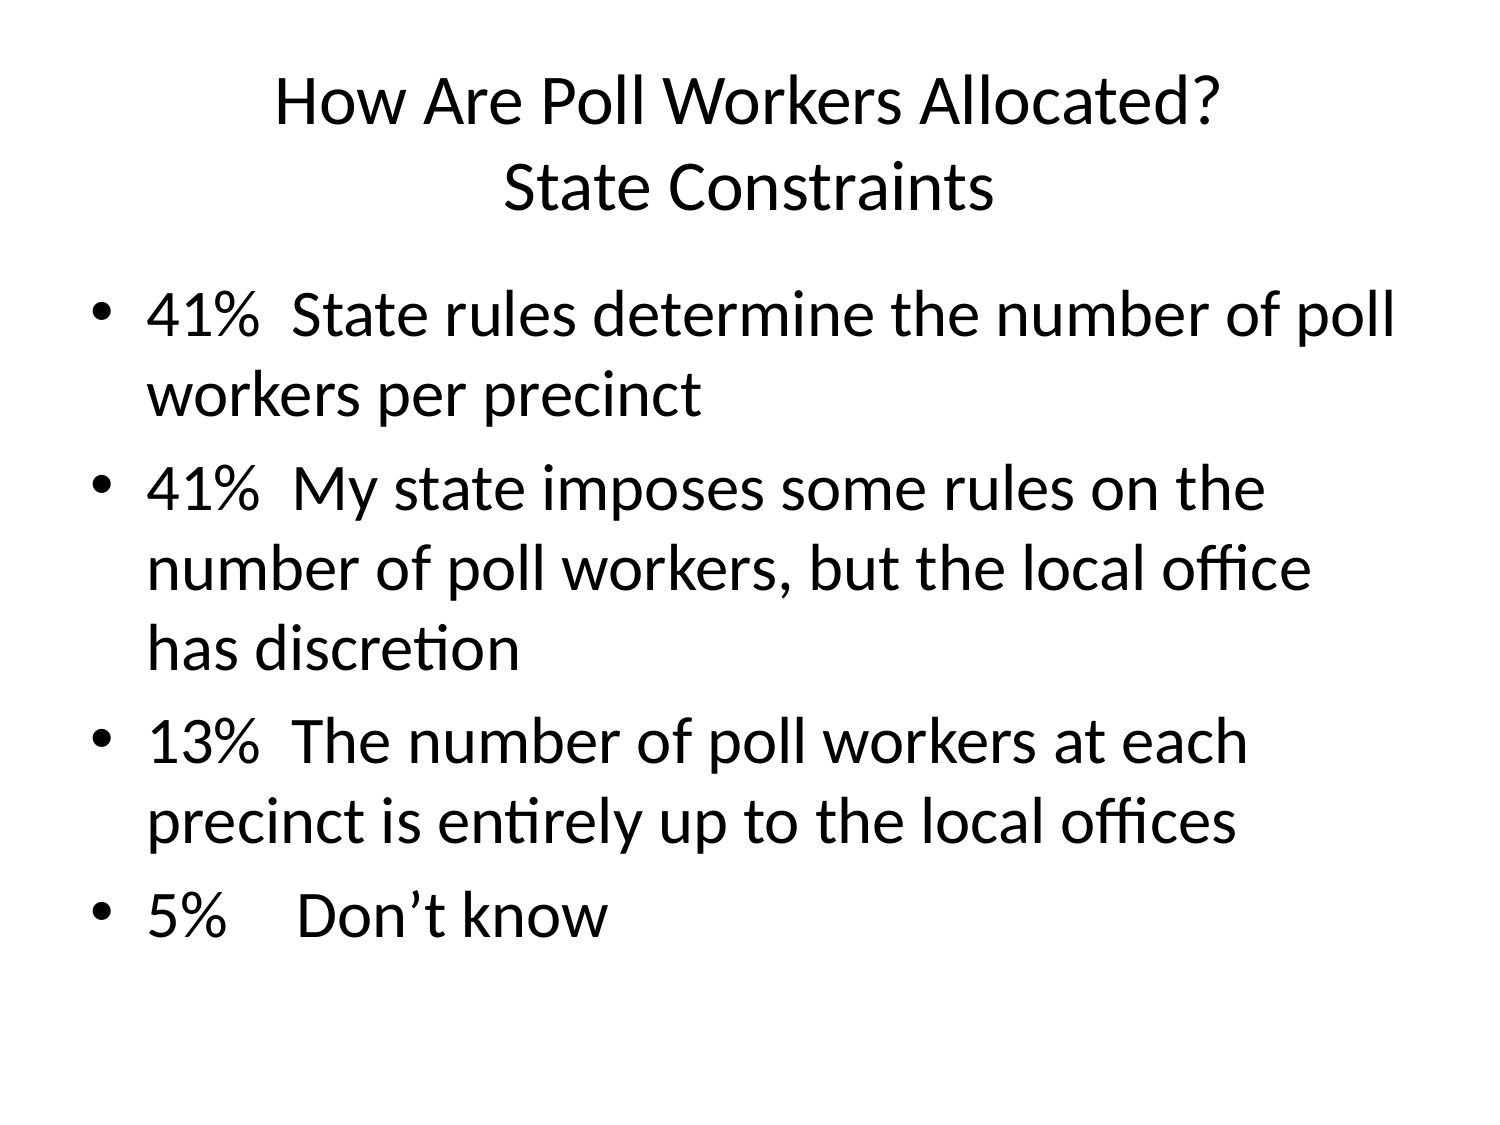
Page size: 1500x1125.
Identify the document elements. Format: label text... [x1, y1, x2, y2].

list 41% State rules determine the number of poll workers per precinct 41% My state imposes some rules on the number of poll workers, but the local office has discretion 13% The number of poll workers at each precinct is entirely up to the local offices 5% Don’t know [75, 262, 1425, 1005]
title How Are Poll Workers Allocated? State Constraints [75, 45, 1425, 233]
